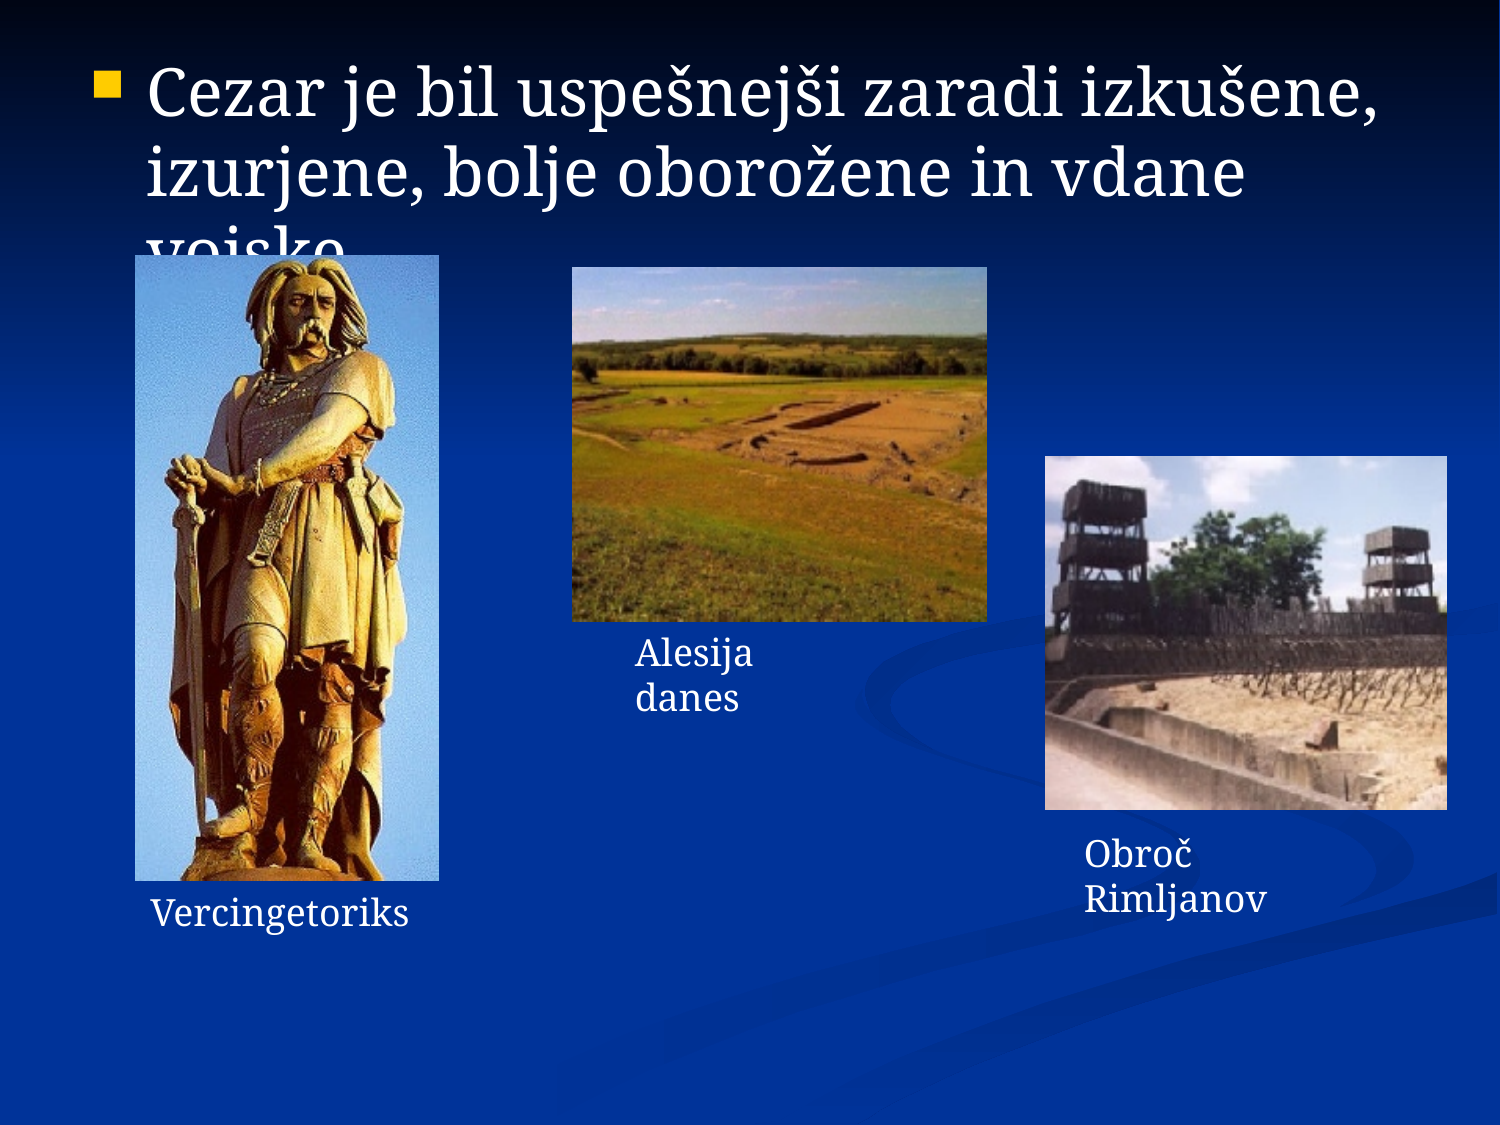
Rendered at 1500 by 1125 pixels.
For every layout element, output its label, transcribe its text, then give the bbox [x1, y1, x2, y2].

list Cezar je bil uspešnejši zaradi izkušene, izurjene, bolje oborožene in vdane vojske. [75, 42, 1425, 1005]
text_box Vercingetoriks [135, 881, 431, 942]
picture [1045, 456, 1447, 810]
text_box Alesija danes [620, 622, 880, 727]
picture [135, 255, 439, 881]
text_box Obroč Rimljanov [1068, 822, 1400, 928]
picture [572, 267, 987, 622]
